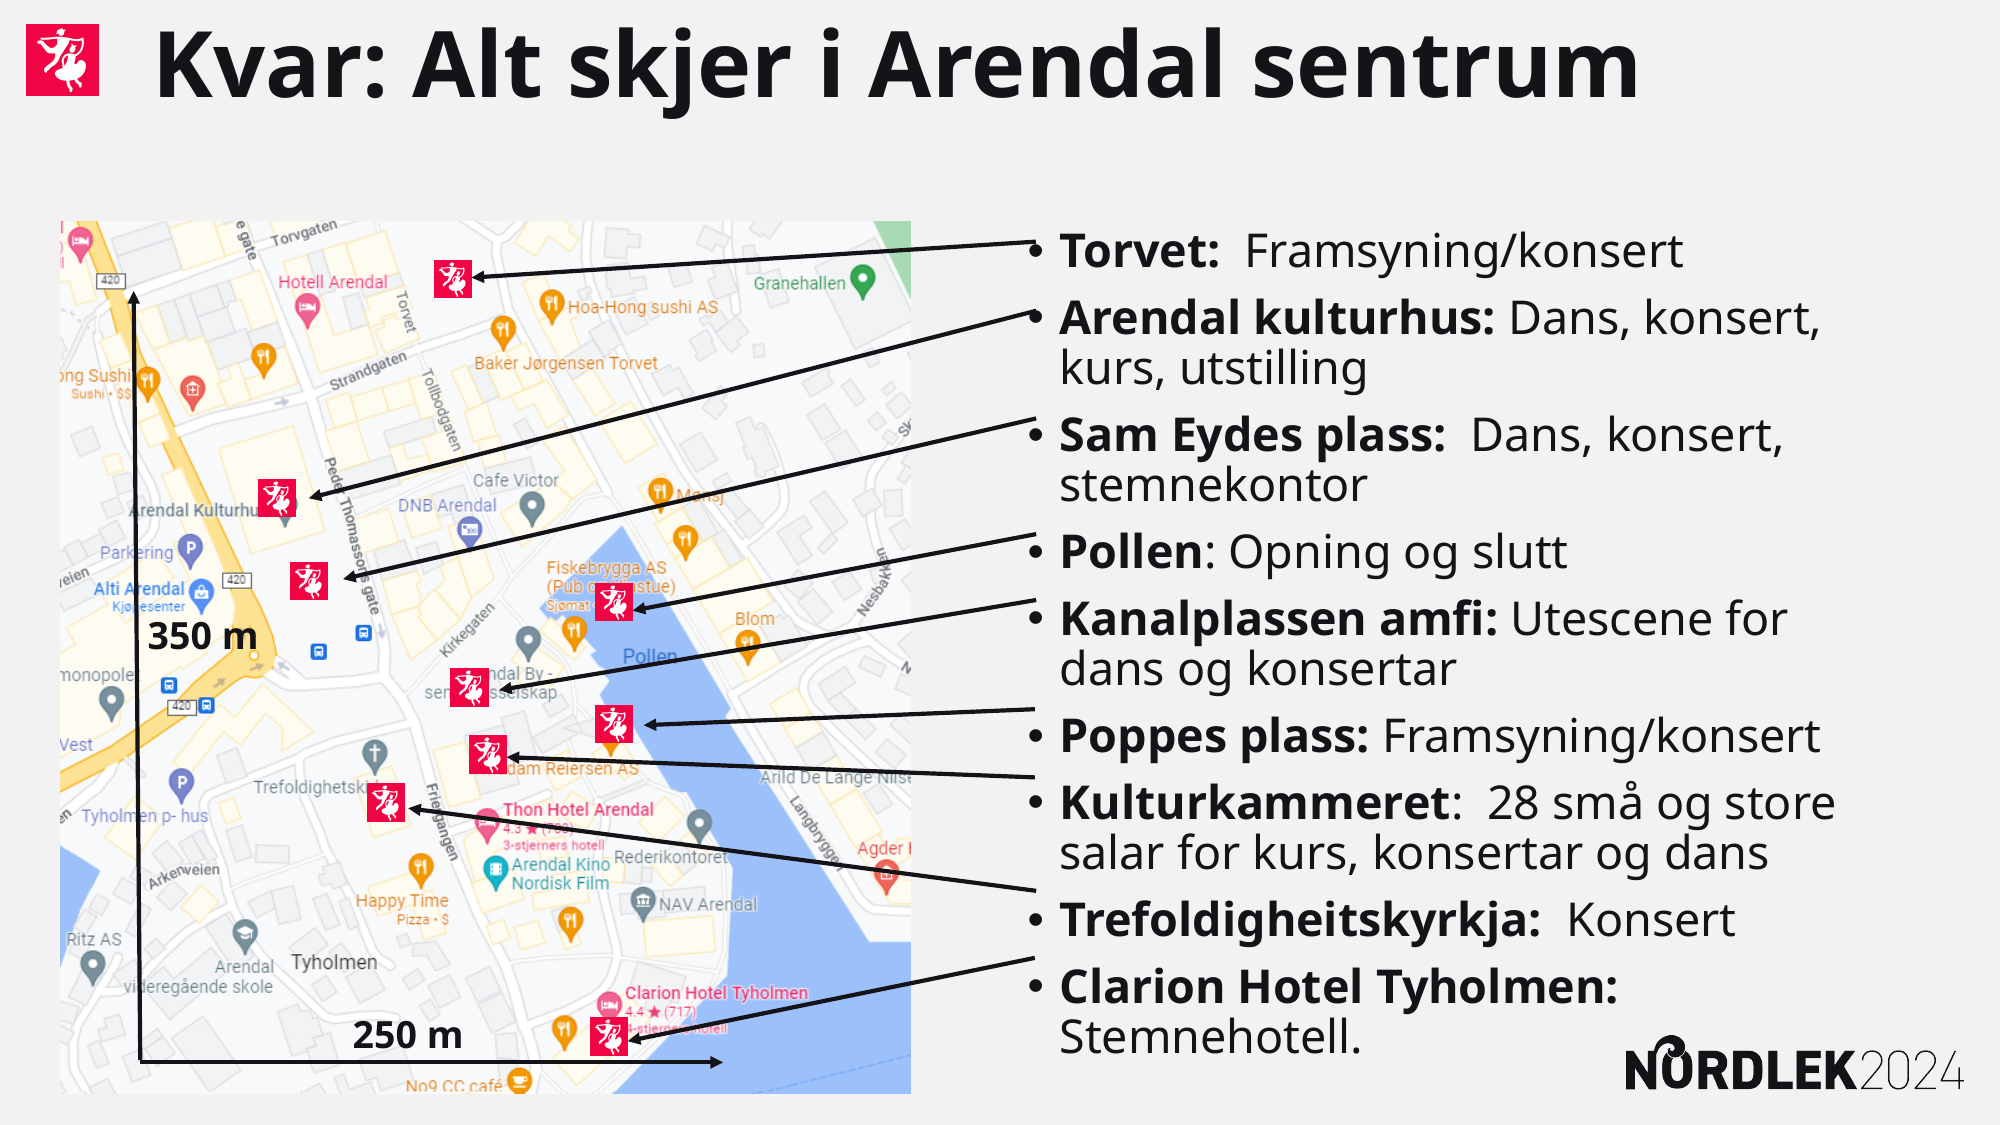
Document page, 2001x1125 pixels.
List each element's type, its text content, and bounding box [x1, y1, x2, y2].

picture [450, 668, 489, 707]
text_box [343, 418, 1037, 580]
picture [258, 479, 296, 518]
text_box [408, 808, 1037, 891]
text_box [627, 957, 1035, 1042]
picture [469, 735, 507, 774]
picture [1626, 1035, 1964, 1094]
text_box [133, 290, 141, 1061]
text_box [499, 599, 1037, 691]
picture [595, 705, 633, 743]
picture [26, 24, 99, 96]
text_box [308, 310, 1037, 499]
picture [434, 260, 472, 298]
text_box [632, 534, 1037, 599]
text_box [471, 241, 1036, 278]
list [60, 221, 911, 1095]
picture [590, 1017, 628, 1056]
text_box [506, 757, 1035, 778]
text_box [643, 709, 1035, 726]
picture [290, 562, 328, 600]
list Torvet: Framsyning/konsert Arendal kulturhus: Dans, konsert, kurs, utstilling Sam Eydes plass: Dans, konsert, stemnekontor Pollen: Opning og slutt Kanalplassen amfi: Utescene for dans og konsertar Poppes plass: Framsyning/konsert Kulturkammeret: 28 små og store salar for kurs, konsertar og dans Trefoldigheitskyrkja: Konsert Clarion Hotel Tyholmen: Stemnehotell. [1012, 220, 1863, 1093]
picture [367, 783, 405, 822]
picture [595, 583, 632, 599]
title Kvar: Alt skjer i Arendal sentrum [137, 9, 1863, 126]
